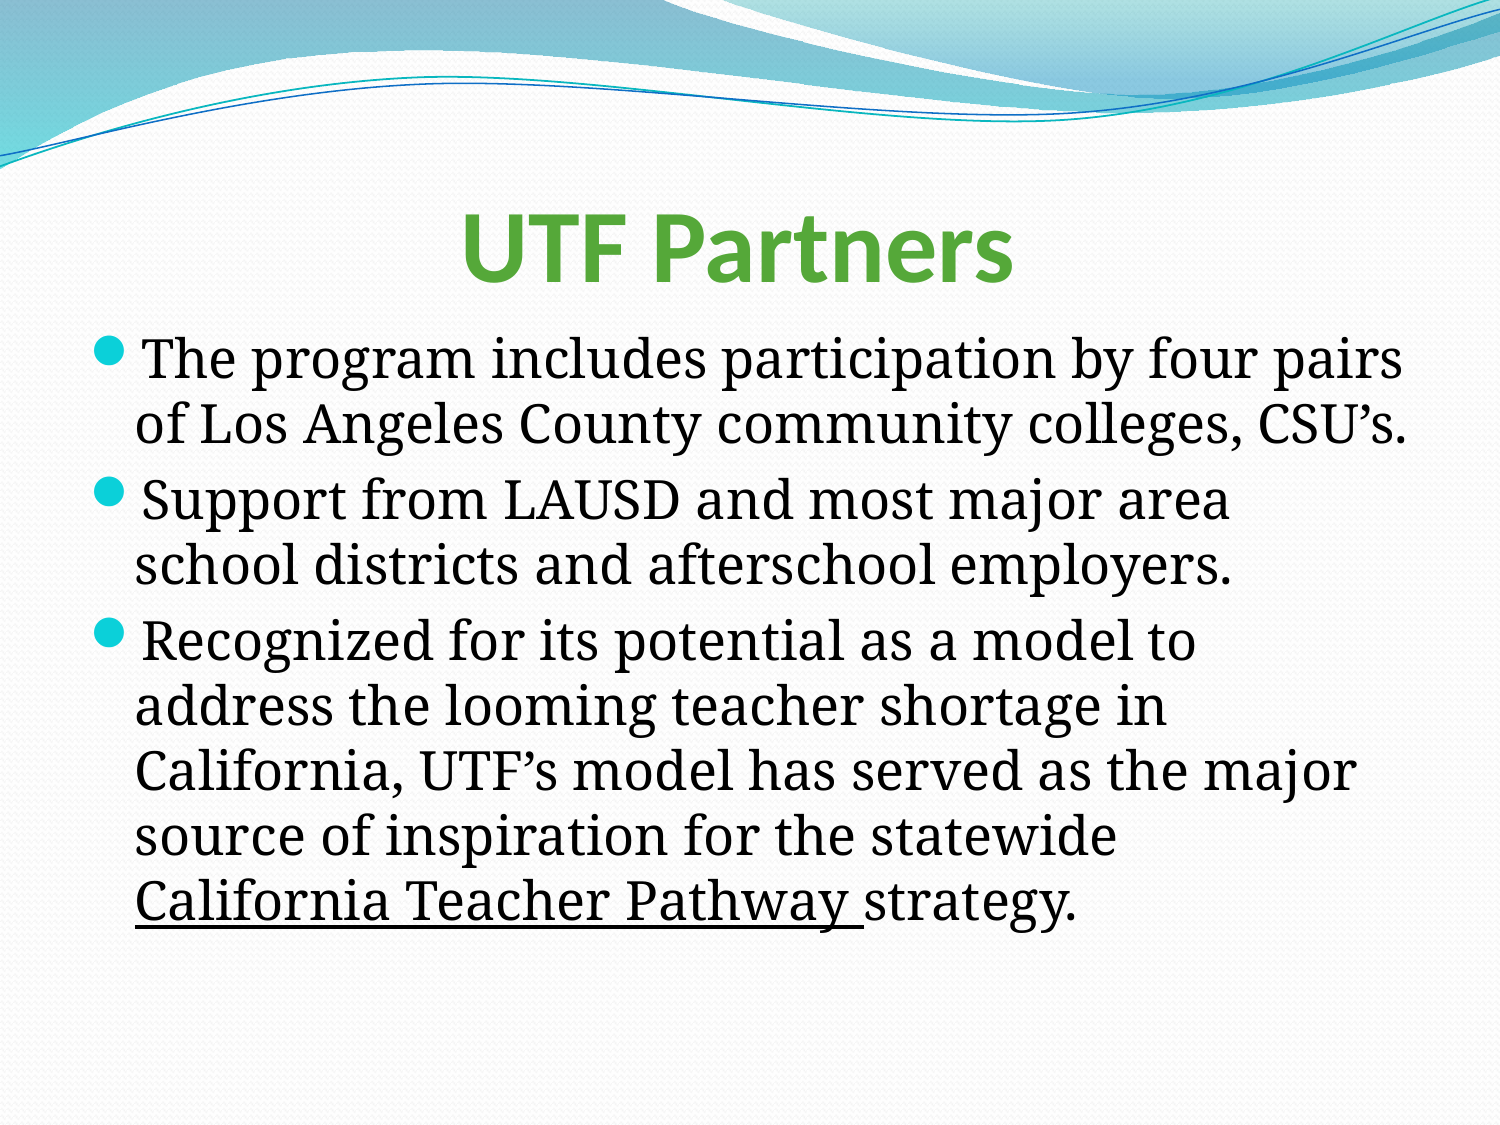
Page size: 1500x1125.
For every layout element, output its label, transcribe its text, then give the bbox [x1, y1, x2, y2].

list The program includes participation by four pairs of Los Angeles County community colleges, CSU’s. Support from LAUSD and most major area school districts and afterschool employers. Recognized for its potential as a model to address the looming teacher shortage in California, UTF’s model has served as the major source of inspiration for the statewide California Teacher Pathway strategy. [75, 317, 1425, 1038]
title UTF Partners [75, 115, 1425, 303]
